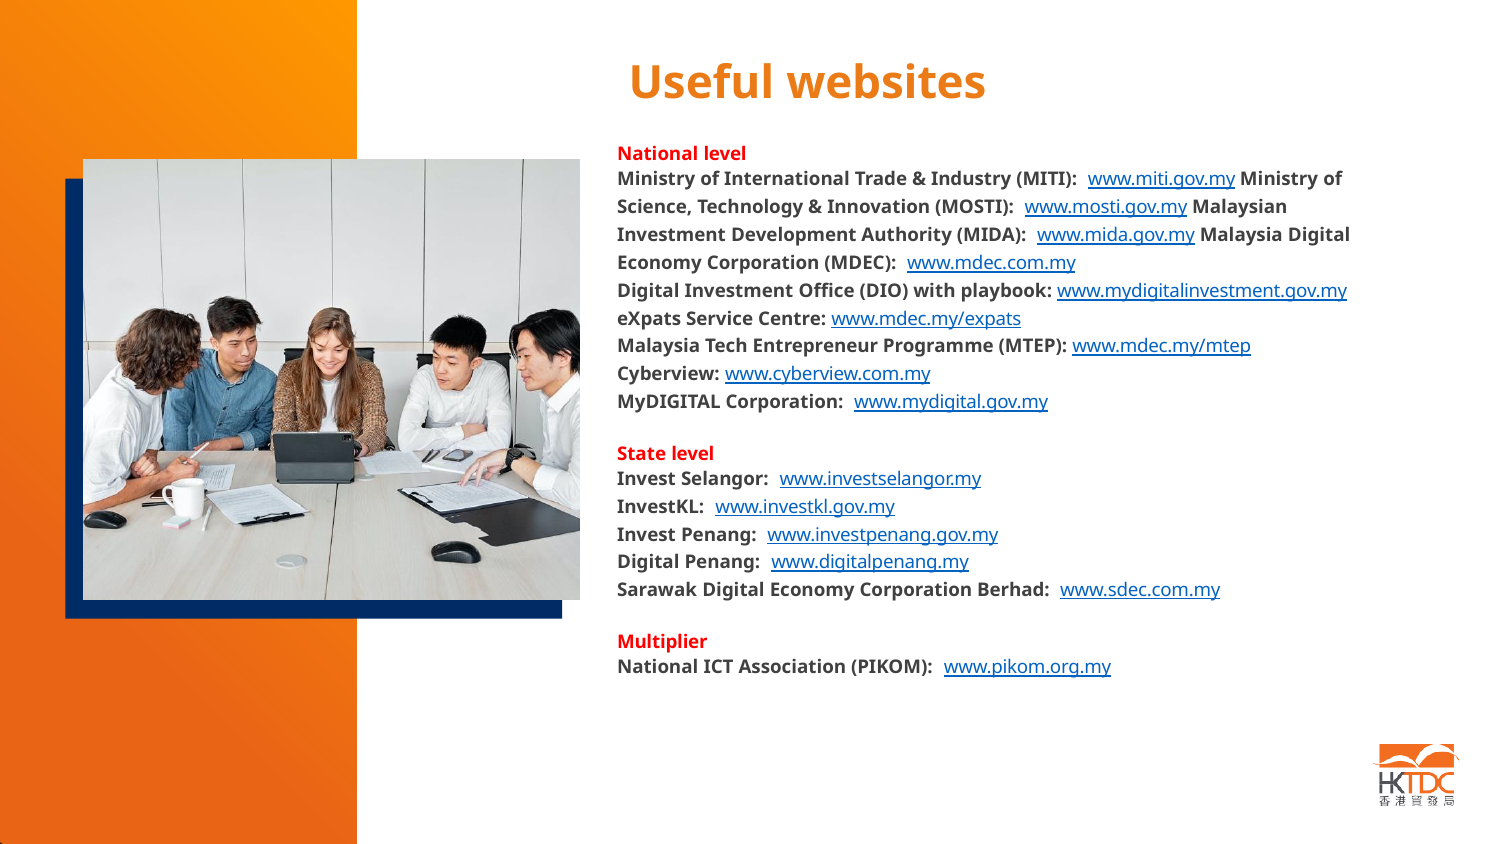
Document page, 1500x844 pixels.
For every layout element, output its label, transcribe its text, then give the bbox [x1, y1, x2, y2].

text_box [0, 0, 563, 844]
picture [1371, 744, 1460, 806]
picture [82, 159, 581, 601]
list National level Ministry of International Trade & Industry (MITI): www.miti.gov.my Ministry of Science, Technology & Innovation (MOSTI): www.mosti.gov.my Malaysian Investment Development Authority (MIDA): www.mida.gov.my Malaysia Digital Economy Corporation (MDEC): www.mdec.com.my Digital Investment Office (DIO) with playbook: www.mydigitalinvestment.gov.my eXpats Service Centre: www.mdec.my/expats Malaysia Tech Entrepreneur Programme (MTEP): www.mdec.my/mtep Cyberview: www.cyberview.com.my MyDIGITAL Corporation: www.mydigital.gov.my State level Invest Selangor: www.investselangor.my InvestKL: www.investkl.gov.my Invest Penang: www.investpenang.gov.my Digital Penang: www.digitalpenang.my Sarawak Digital Economy Corporation Berhad: www.sdec.com.my Multiplier National ICT Association (PIKOM): www.pikom.org.my [615, 137, 1446, 681]
title Useful websites [567, 50, 1424, 194]
